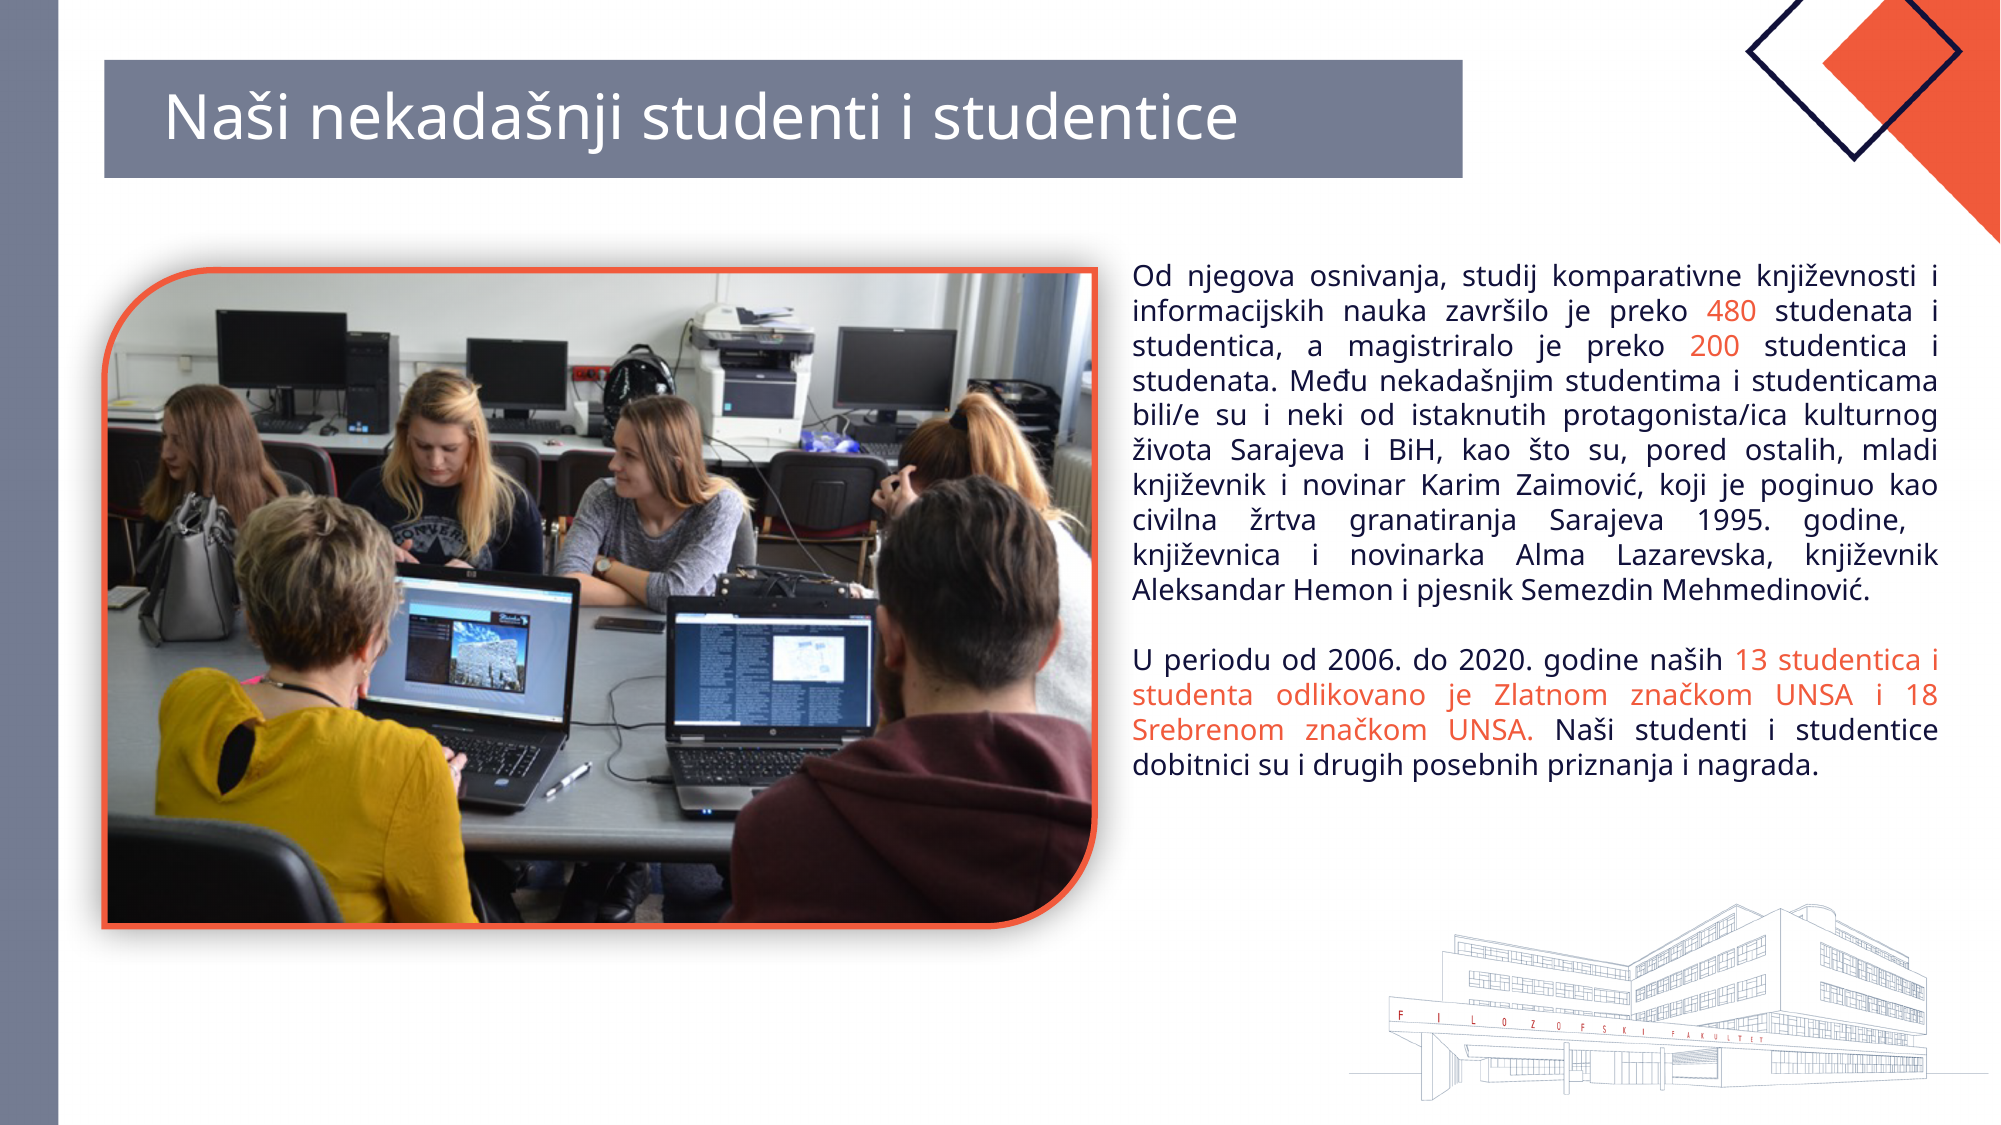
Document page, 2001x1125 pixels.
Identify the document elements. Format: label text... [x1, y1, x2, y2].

picture [0, 0, 2001, 1125]
text_box Od njegova osnivanja, studij komparativne književnosti i informacijskih nauka završilo je preko 480 studenata i studentica, a magistriralo je preko 200 studentica i studenata. Među nekadašnjim studentima i studenticama bili/e su i neki od istaknutih protagonista/ica kulturnog života Sarajeva i BiH, kao što su, pored ostalih, mladi književnik i novinar Karim Zaimović, koji je poginuo kao civilna žrtva granatiranja Sarajeva 1995. godine, književnica i novinarka Alma Lazarevska, književnik Aleksandar Hemon i pjesnik Semezdin Mehmedinović. U periodu od 2006. do 2020. godine naših 13 studentica i studenta odlikovano je Zlatnom značkom UNSA i 18 Srebrenom značkom UNSA. Naši studenti i studentice dobitnici su i drugih posebnih priznanja i nagrada. [1132, 256, 1940, 922]
text_box Naši nekadašnji studenti i studentice [104, 59, 1463, 178]
